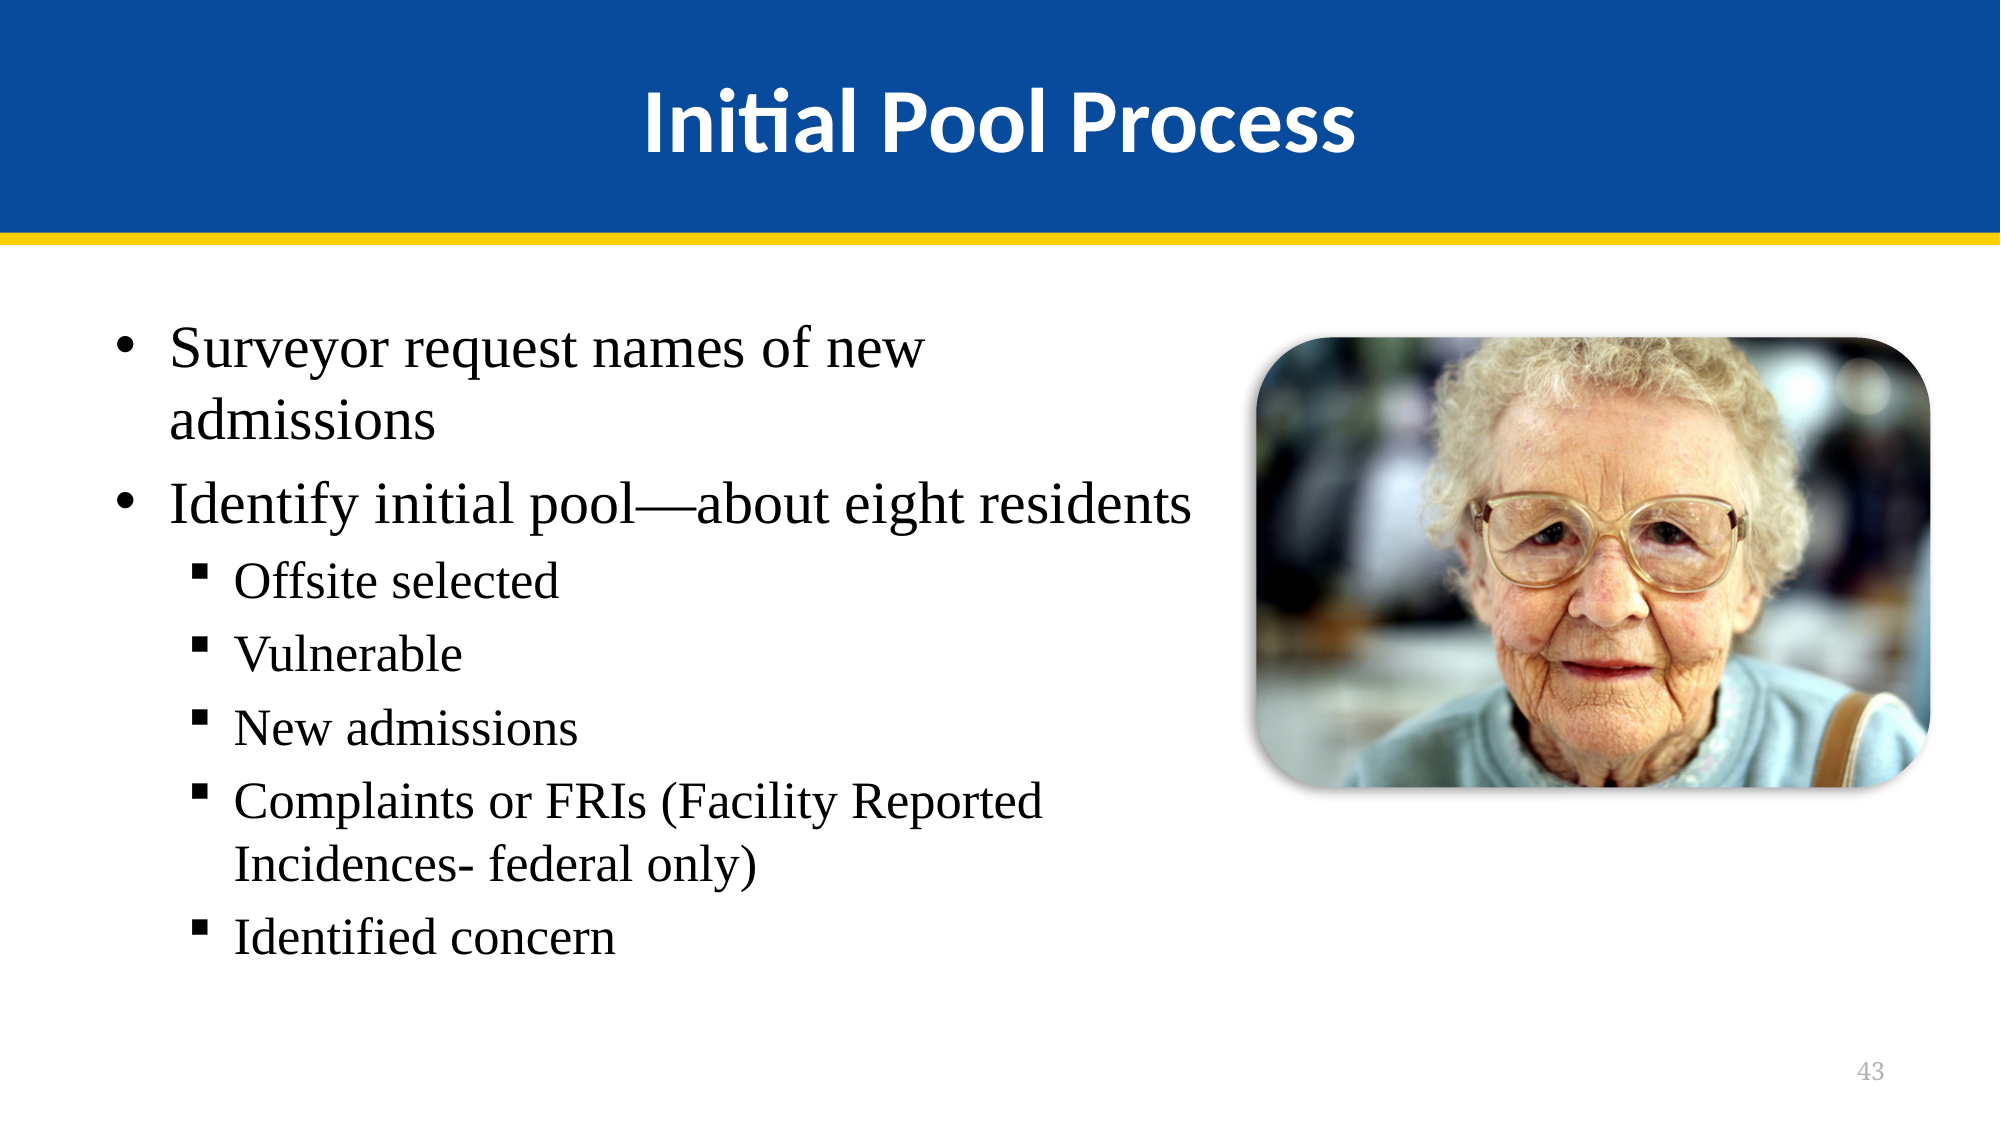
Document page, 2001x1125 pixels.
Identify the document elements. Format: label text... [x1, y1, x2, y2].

list Surveyor request names of new admissions Identify initial pool—about eight residents Offsite selected Vulnerable New admissions Complaints or FRIs (Facility Reported Incidences- federal only) Identified concern [99, 299, 1221, 1005]
slide_number 43 [1433, 1042, 1900, 1103]
title Initial Pool Process [0, 0, 2000, 233]
picture [1256, 337, 1931, 788]
